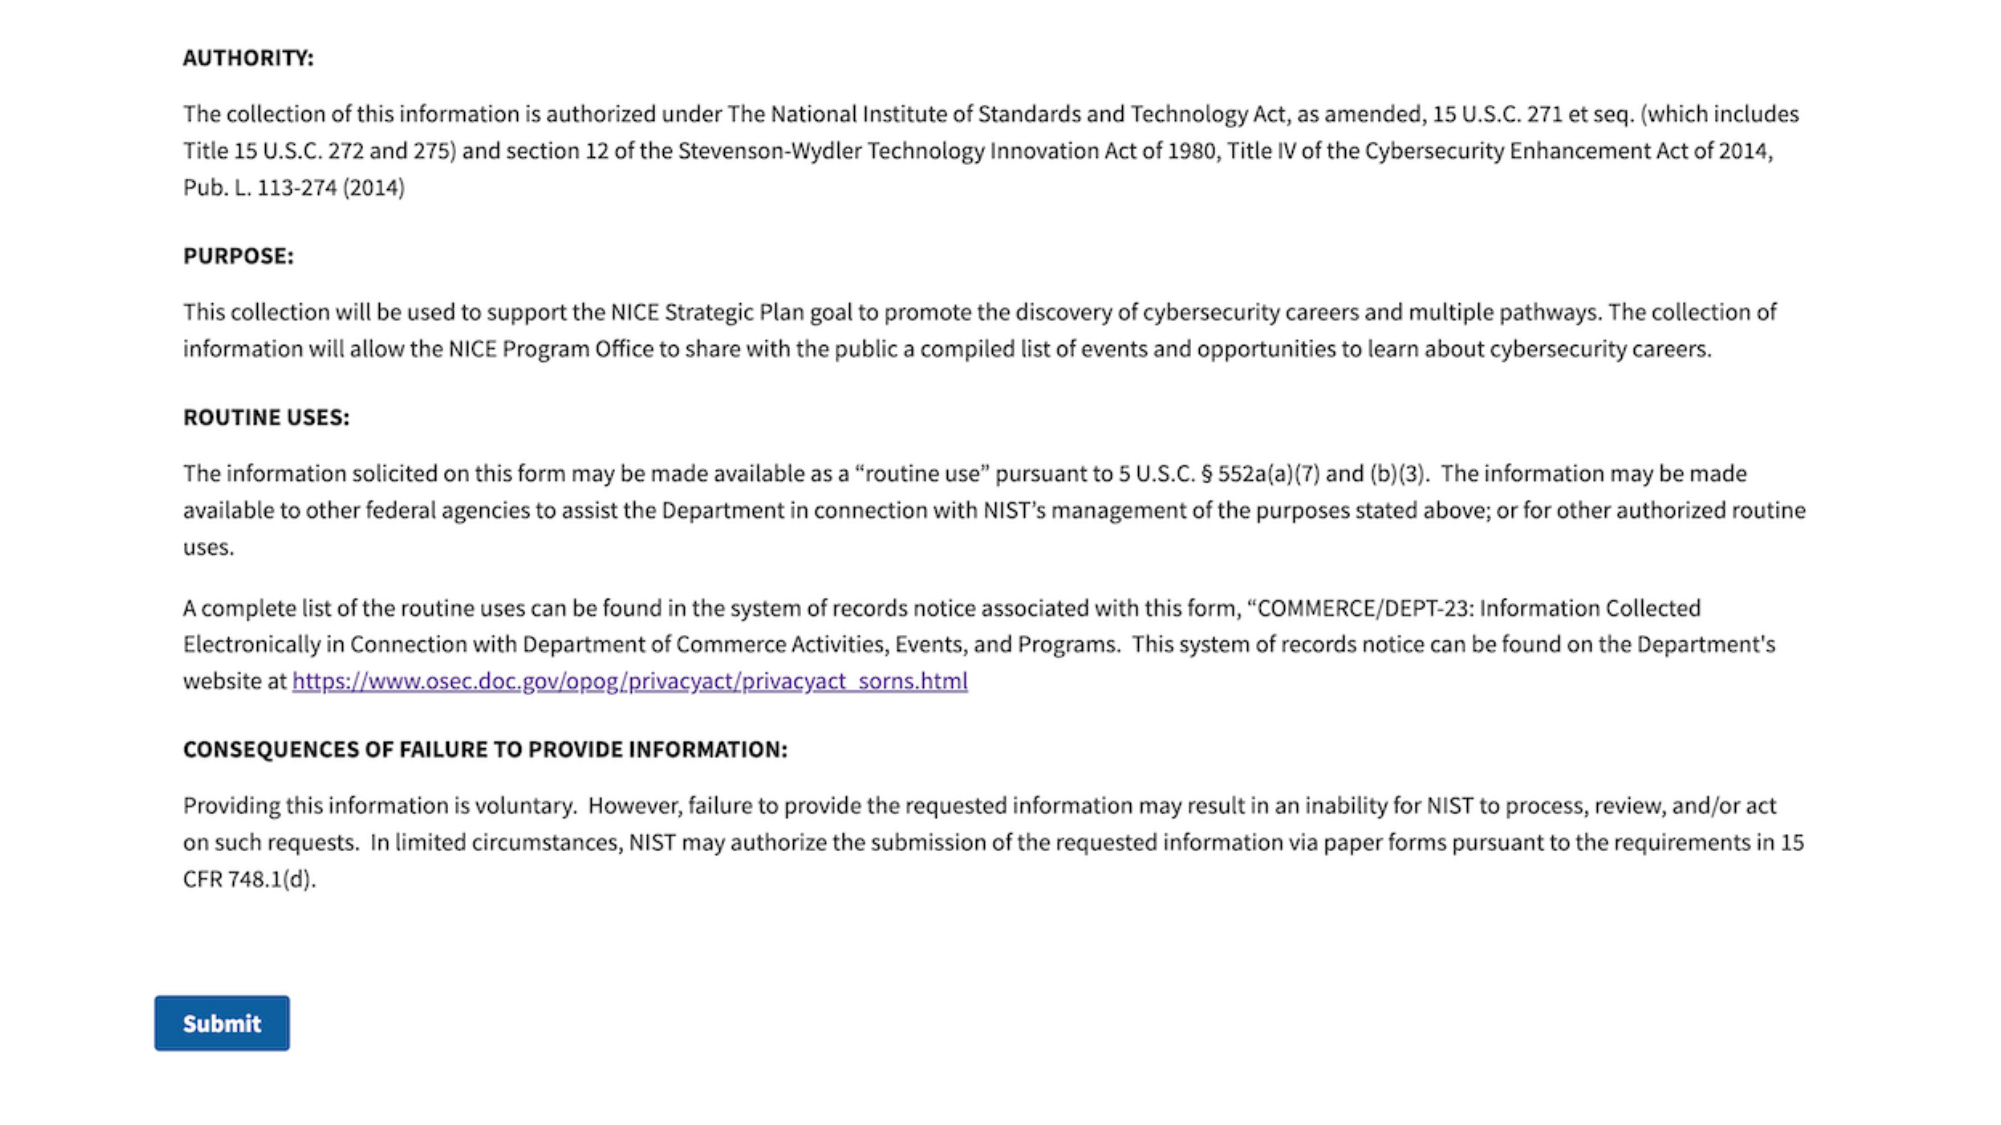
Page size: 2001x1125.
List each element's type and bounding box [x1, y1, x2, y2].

picture [118, 30, 1882, 1063]
